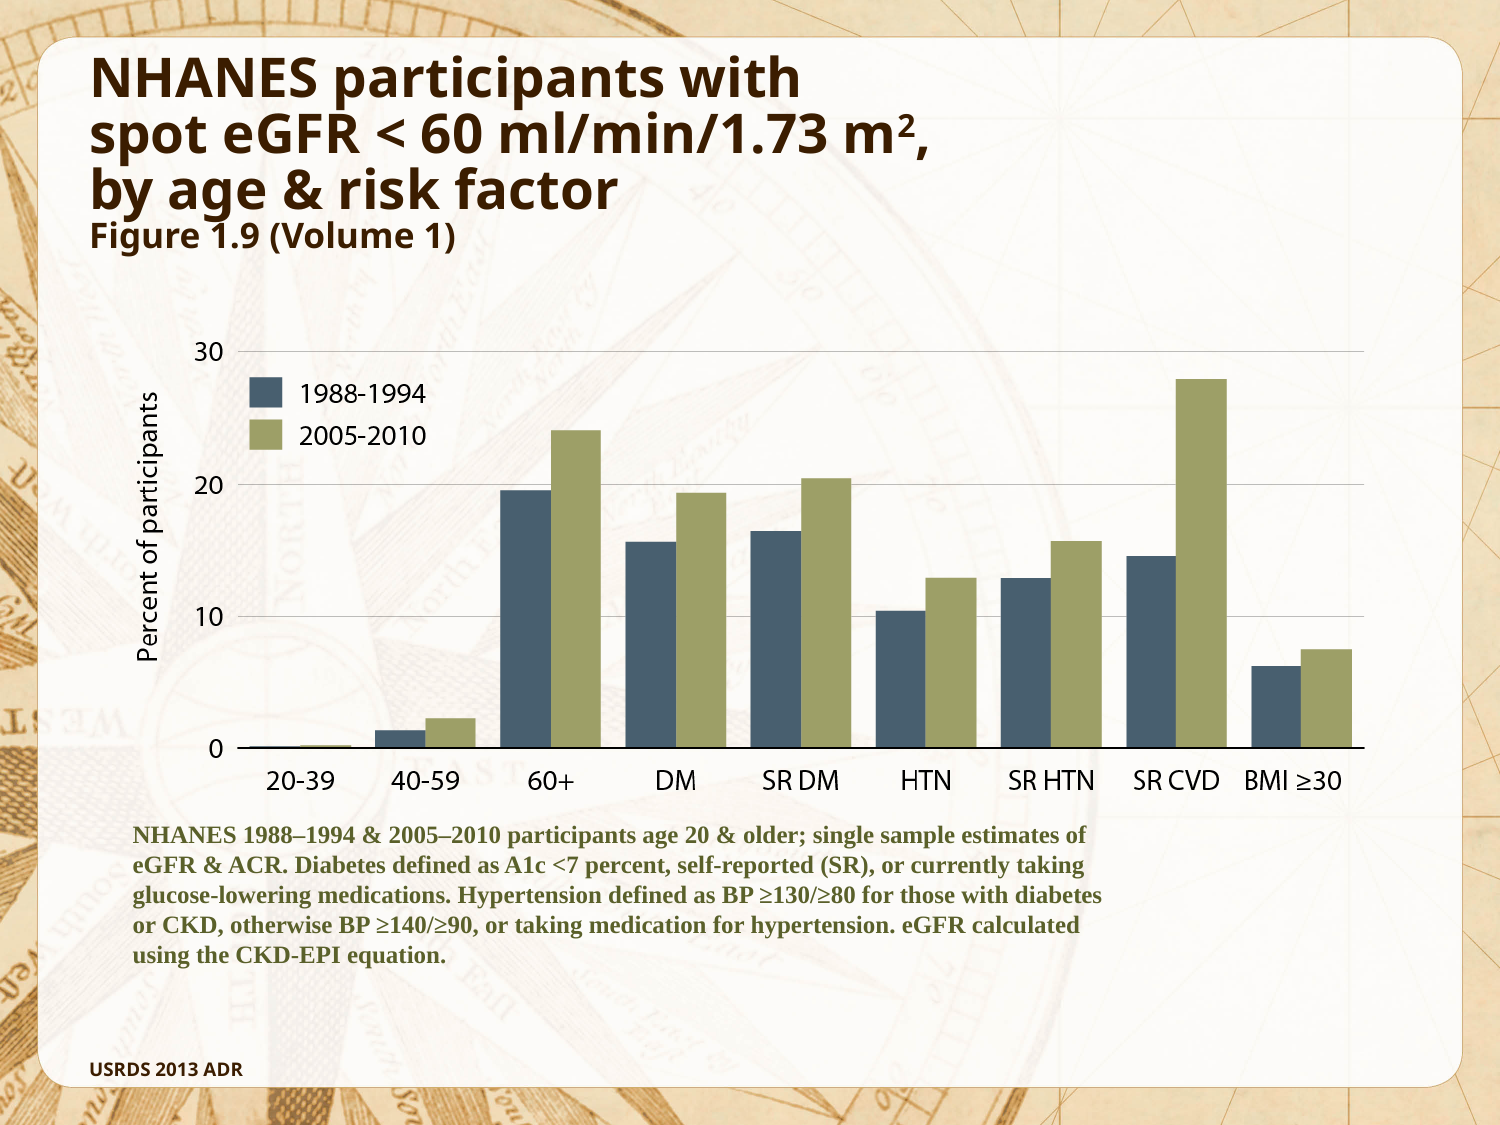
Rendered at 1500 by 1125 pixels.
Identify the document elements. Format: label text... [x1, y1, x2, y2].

picture [0, 0, 1500, 1125]
text_box NHANES 1988–1994 & 2005–2010 participants age 20 & older; single sample estimates of eGFR & ACR. Diabetes defined as A1c <7 percent, self-reported (SR), or currently taking glucose-lowering medications. Hypertension defined as BP ≥130/≥80 for those with diabetes or CKD, otherwise BP ≥140/≥90, or taking medication for hypertension. eGFR calculated using the CKD-EPI equation. [132, 904, 1119, 976]
title NHANES participants with spot eGFR < 60 ml/min/1.73 m2, by age & risk factor Figure 1.9 (Volume 1) [74, 45, 1097, 264]
